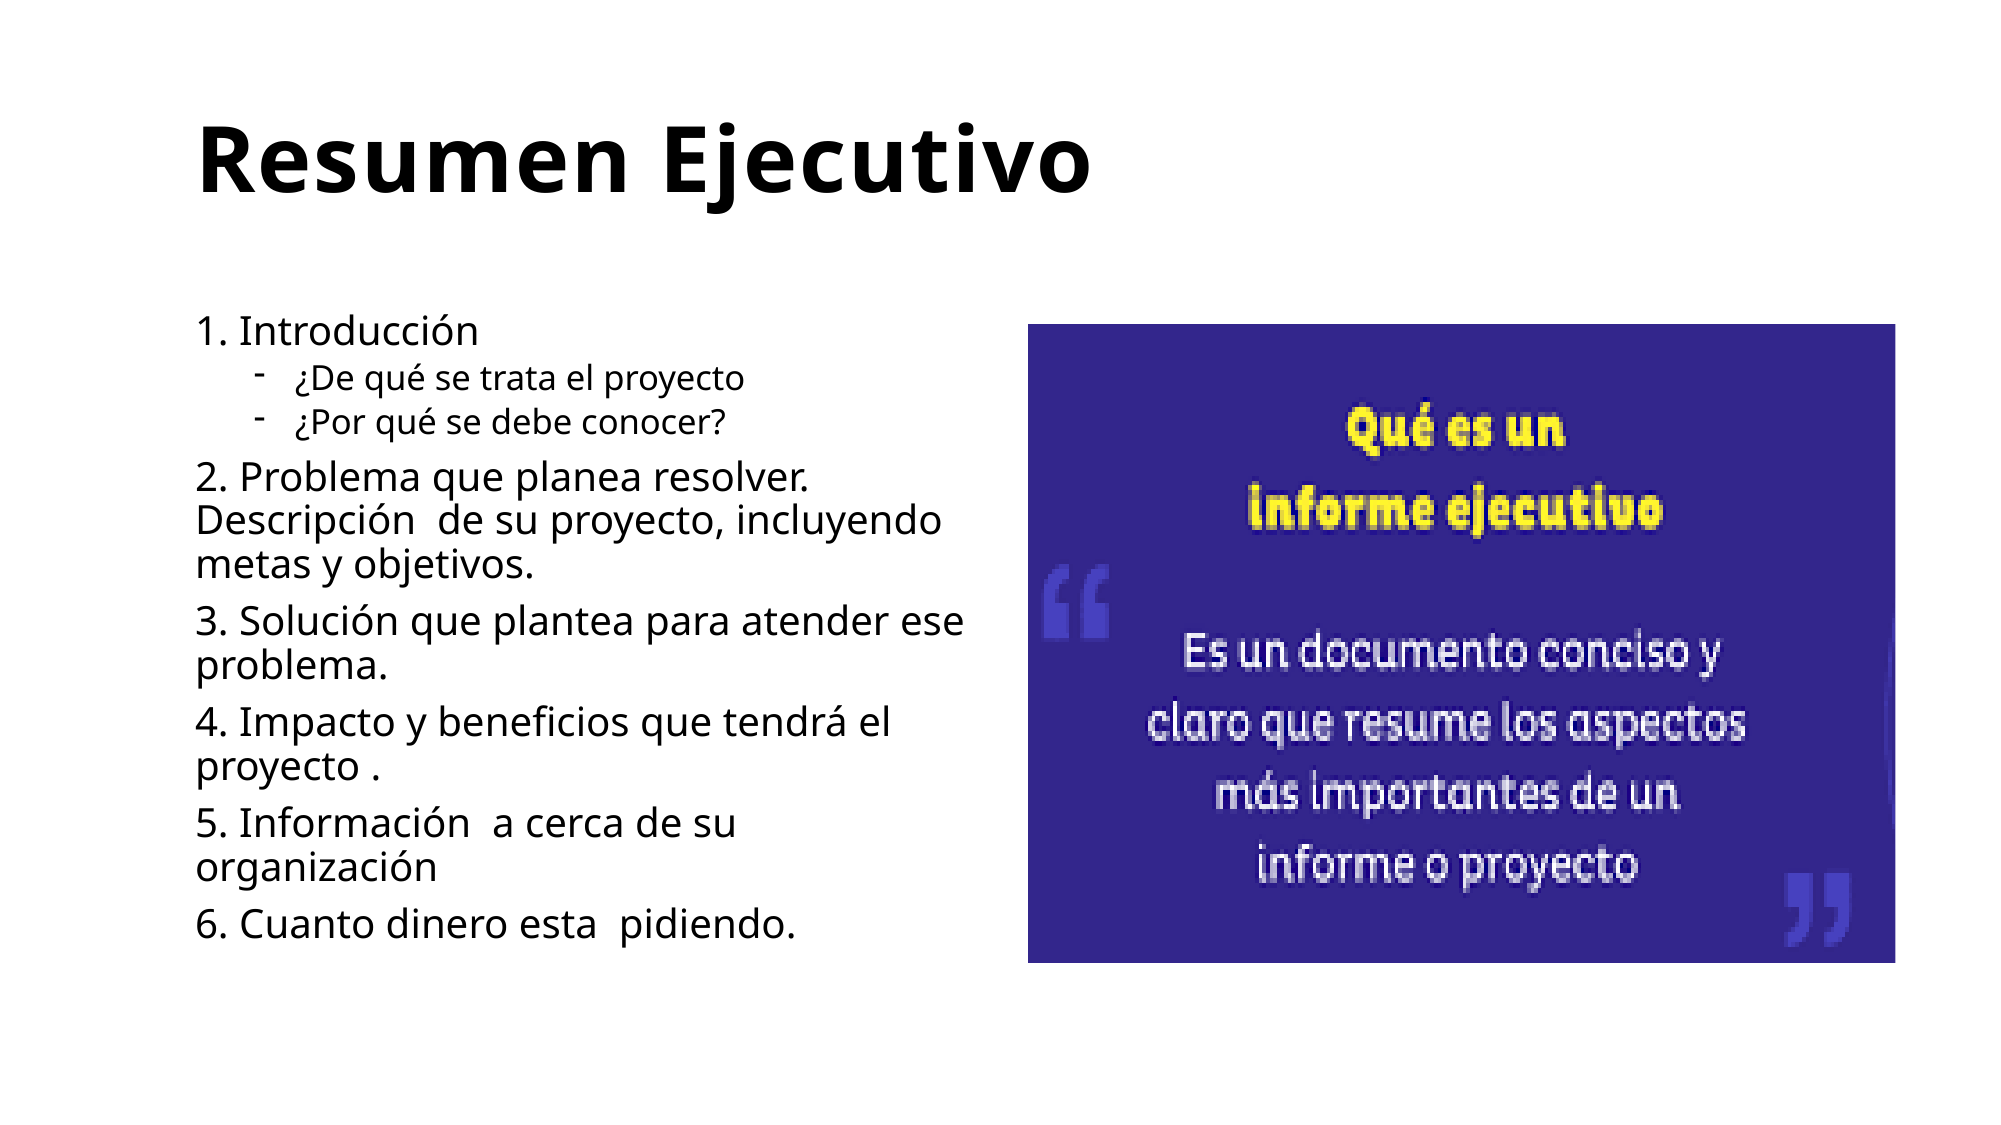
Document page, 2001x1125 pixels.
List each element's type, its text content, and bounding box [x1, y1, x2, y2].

list 1. Introducción ¿De qué se trata el proyecto ¿Por qué se debe conocer? 2. Problema que planea resolver. Descripción de su proyecto, incluyendo metas y objetivos. 3. Solución que plantea para atender ese problema. 4. Impacto y beneficios que tendrá el proyecto . 5. Información a cerca de su organización 6. Cuanto dinero esta pidiendo. [180, 302, 990, 963]
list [1028, 324, 1896, 963]
title Resumen Ejecutivo [180, 47, 1830, 285]
